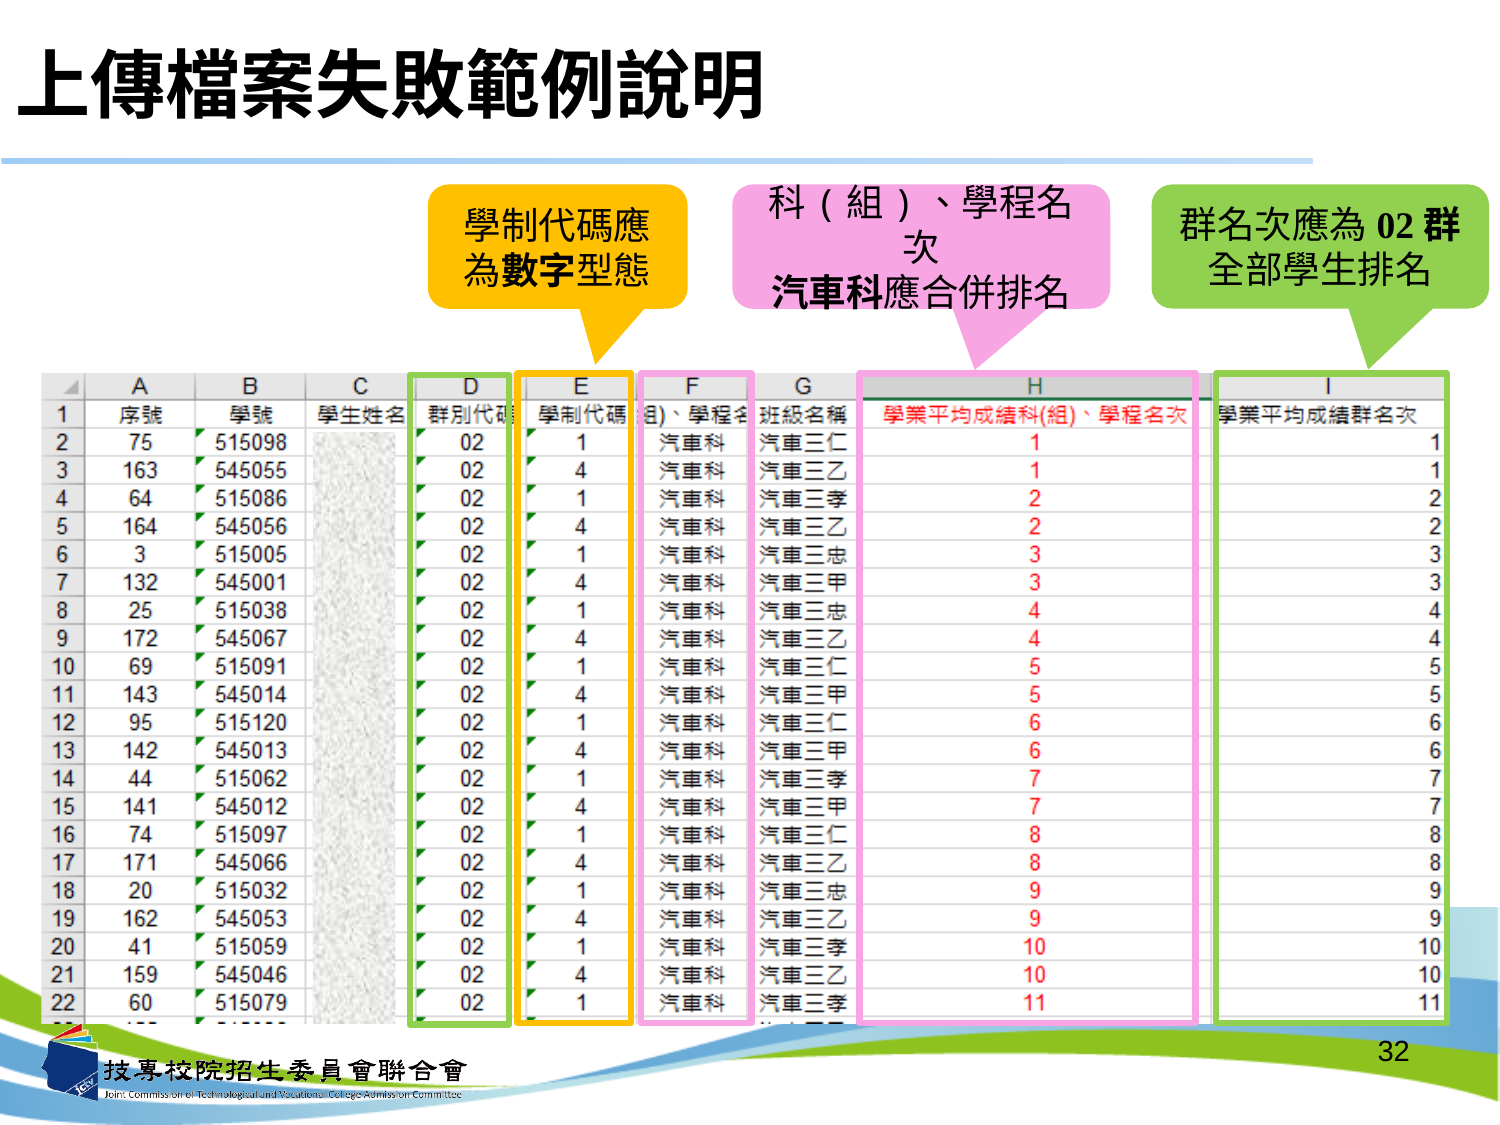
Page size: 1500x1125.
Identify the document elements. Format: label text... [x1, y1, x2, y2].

text_box 學制代碼應為數字型態 [427, 184, 688, 365]
picture [0, 373, 1500, 1125]
text_box 科(組)、學程名次 汽車科應合併排名 [732, 184, 1111, 370]
text_box 群名次應為02群全部學生排名 [1151, 184, 1490, 370]
title 上傳檔案失敗範例說明 [0, 30, 1350, 135]
slide_number 32 [1074, 1032, 1426, 1103]
